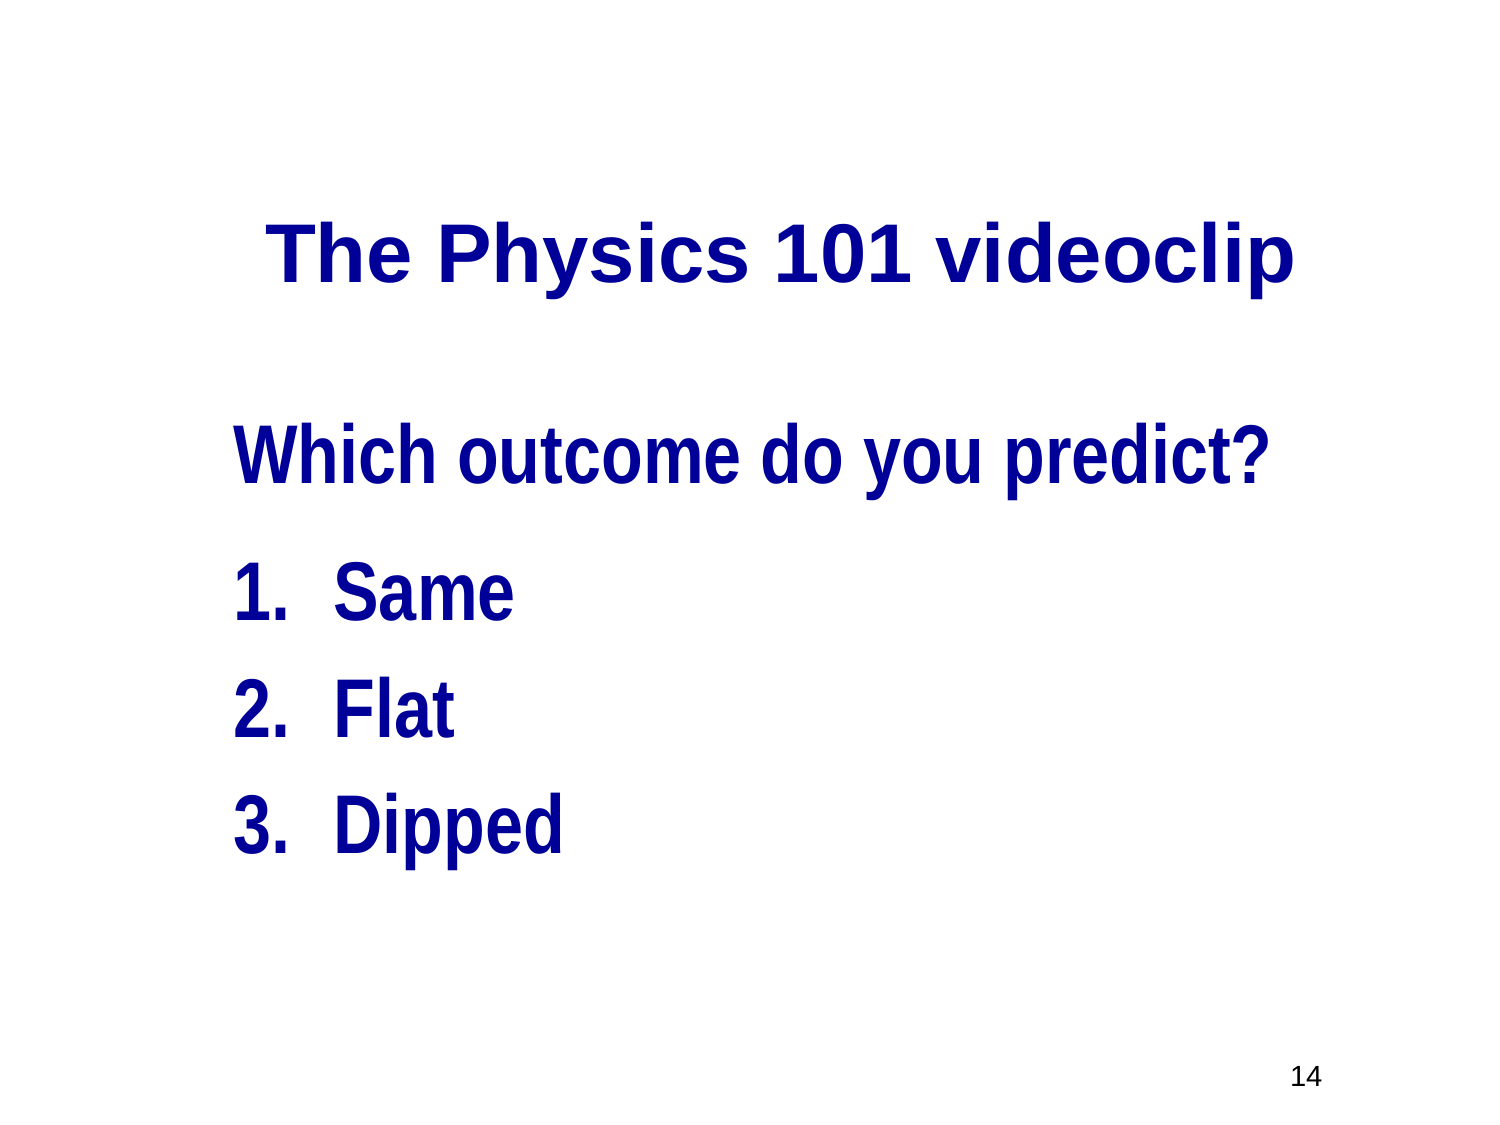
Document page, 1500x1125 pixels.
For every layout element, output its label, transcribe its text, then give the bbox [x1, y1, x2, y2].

list Which outcome do you predict? Same Flat Dipped [218, 351, 1318, 941]
title The Physics 101 videoclip [224, 137, 1338, 362]
slide_number 14 [1074, 1049, 1338, 1101]
